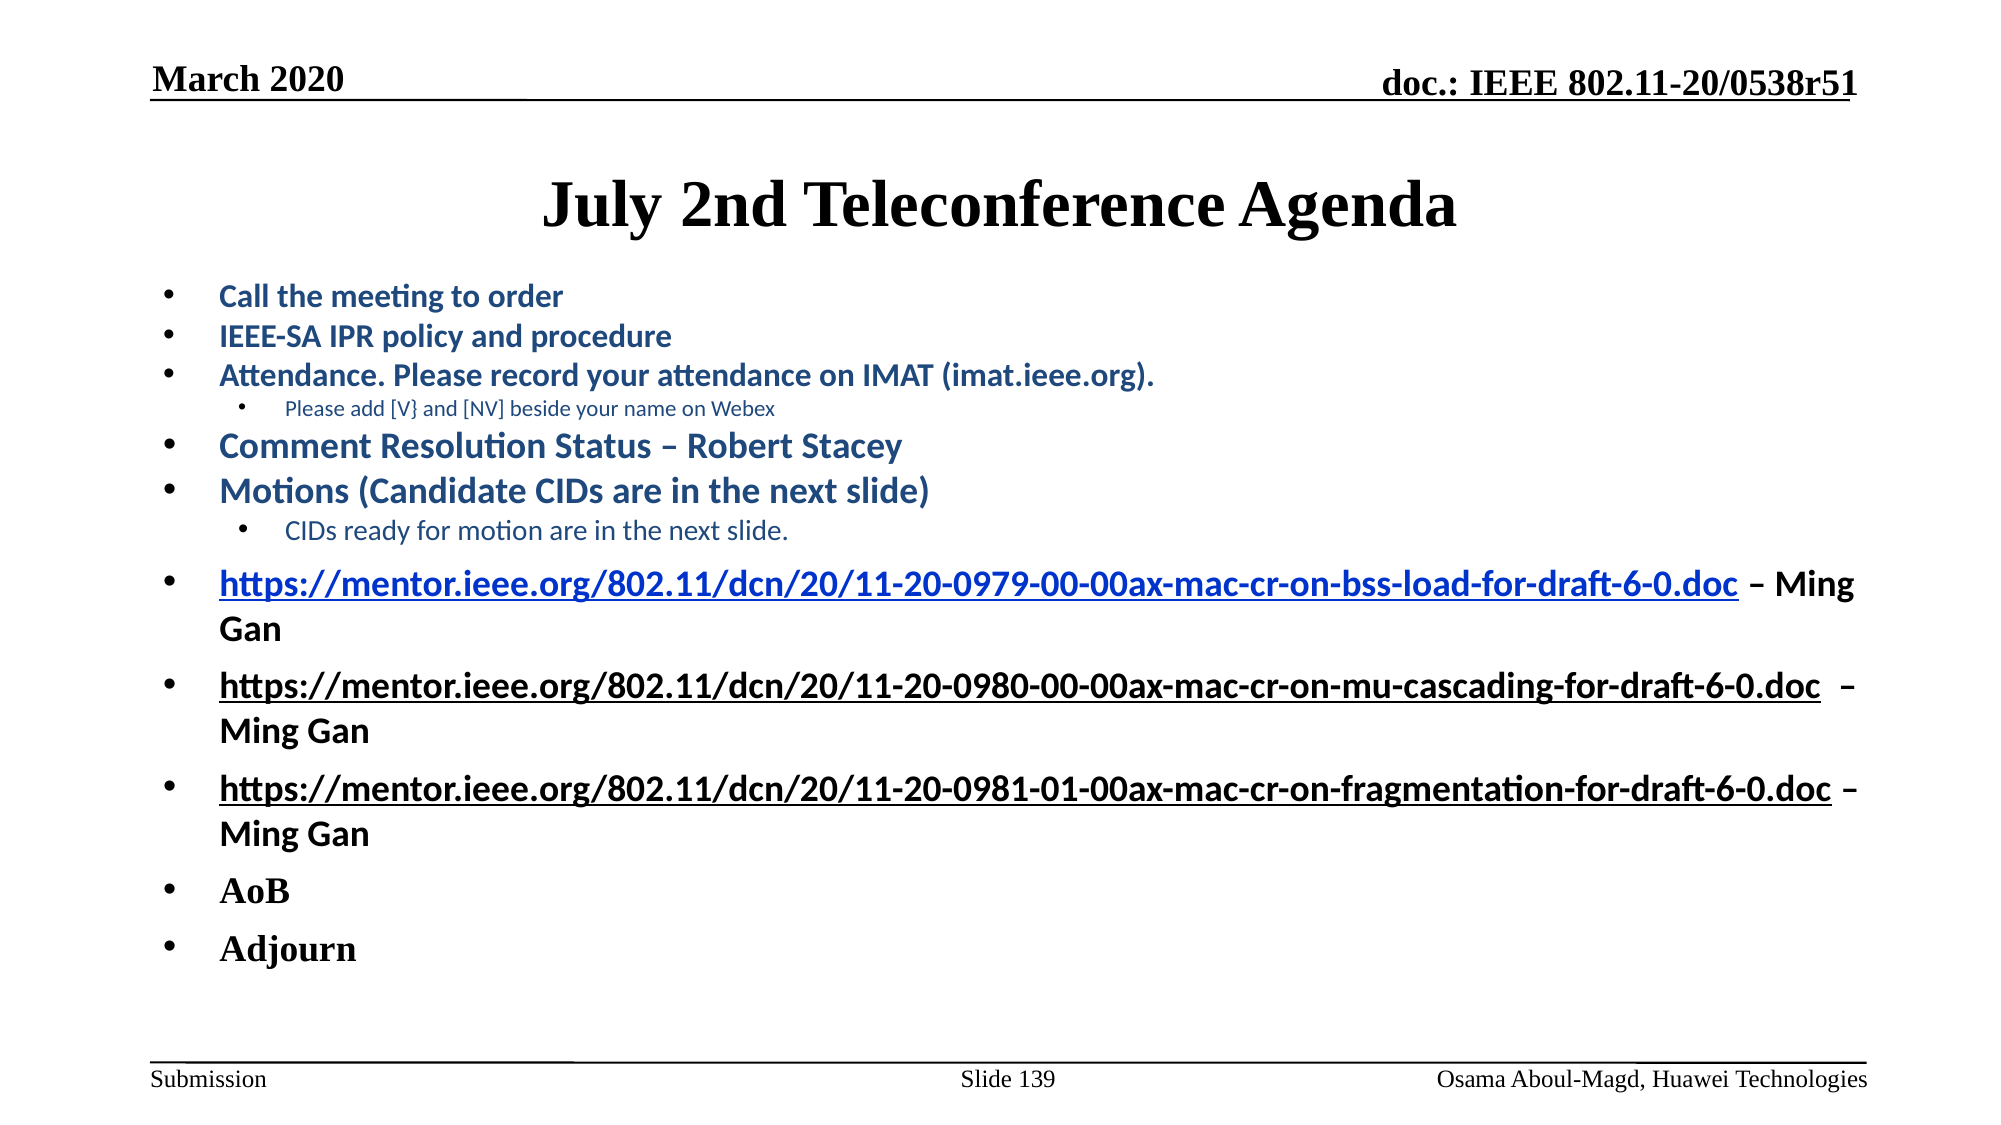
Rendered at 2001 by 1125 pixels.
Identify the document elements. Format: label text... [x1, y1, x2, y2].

title July 2nd Teleconference Agenda [149, 112, 1850, 265]
footer Osama Aboul-Magd, Huawei Technologies [1171, 1061, 1869, 1093]
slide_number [152, 54, 563, 100]
list Call the meeting to order IEEE-SA IPR policy and procedure Attendance. Please record your attendance on IMAT (imat.ieee.org). Please add [V} and [NV] beside your name on Webex Comment Resolution Status – Robert Stacey Motions (Candidate CIDs are in the next slide) CIDs ready for motion are in the next slide. https://mentor.ieee.org/802.11/dcn/20/11-20-0979-00-00ax-mac-cr-on-bss-load-for-draft-6-0.doc – Ming Gan https://mentor.ieee.org/802.11/dcn/20/11-20-0980-00-00ax-mac-cr-on-mu-cascading-for-draft-6-0.doc – Ming Gan https://mentor.ieee.org/802.11/dcn/20/11-20-0981-01-00ax-mac-cr-on-fragmentation-for-draft-6-0.doc – Ming Gan AoB Adjourn [147, 265, 1900, 1017]
slide_number Slide 139 [950, 1061, 1067, 1123]
